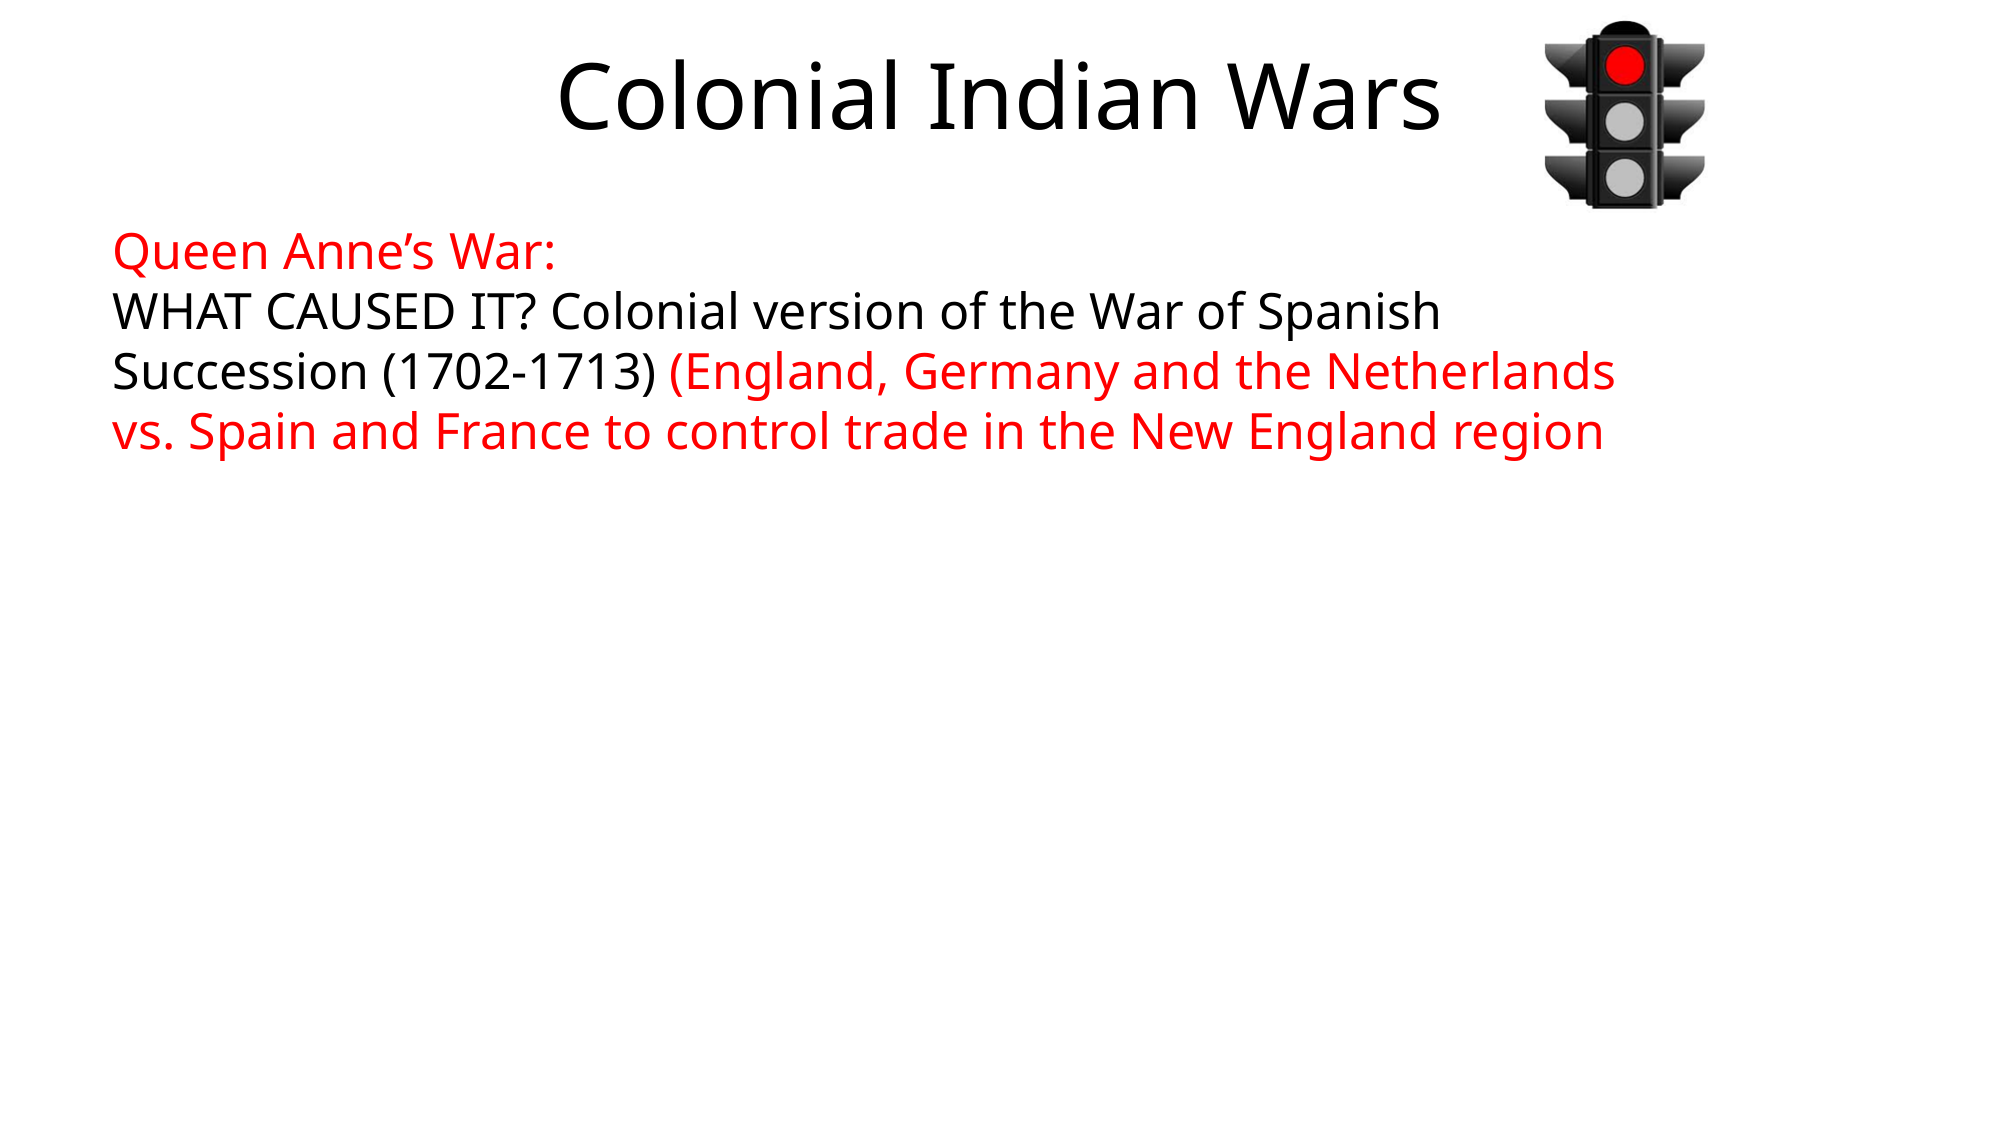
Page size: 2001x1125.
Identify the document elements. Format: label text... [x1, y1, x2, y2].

title Colonial Indian Wars [324, 0, 1675, 200]
text_box Queen Anne’s War: WHAT CAUSED IT? Colonial version of the War of Spanish Succession (1702-1713) (England, Germany and the Netherlands vs. Spain and France to control trade in the New England region [97, 212, 1675, 588]
picture [1537, 14, 1723, 228]
